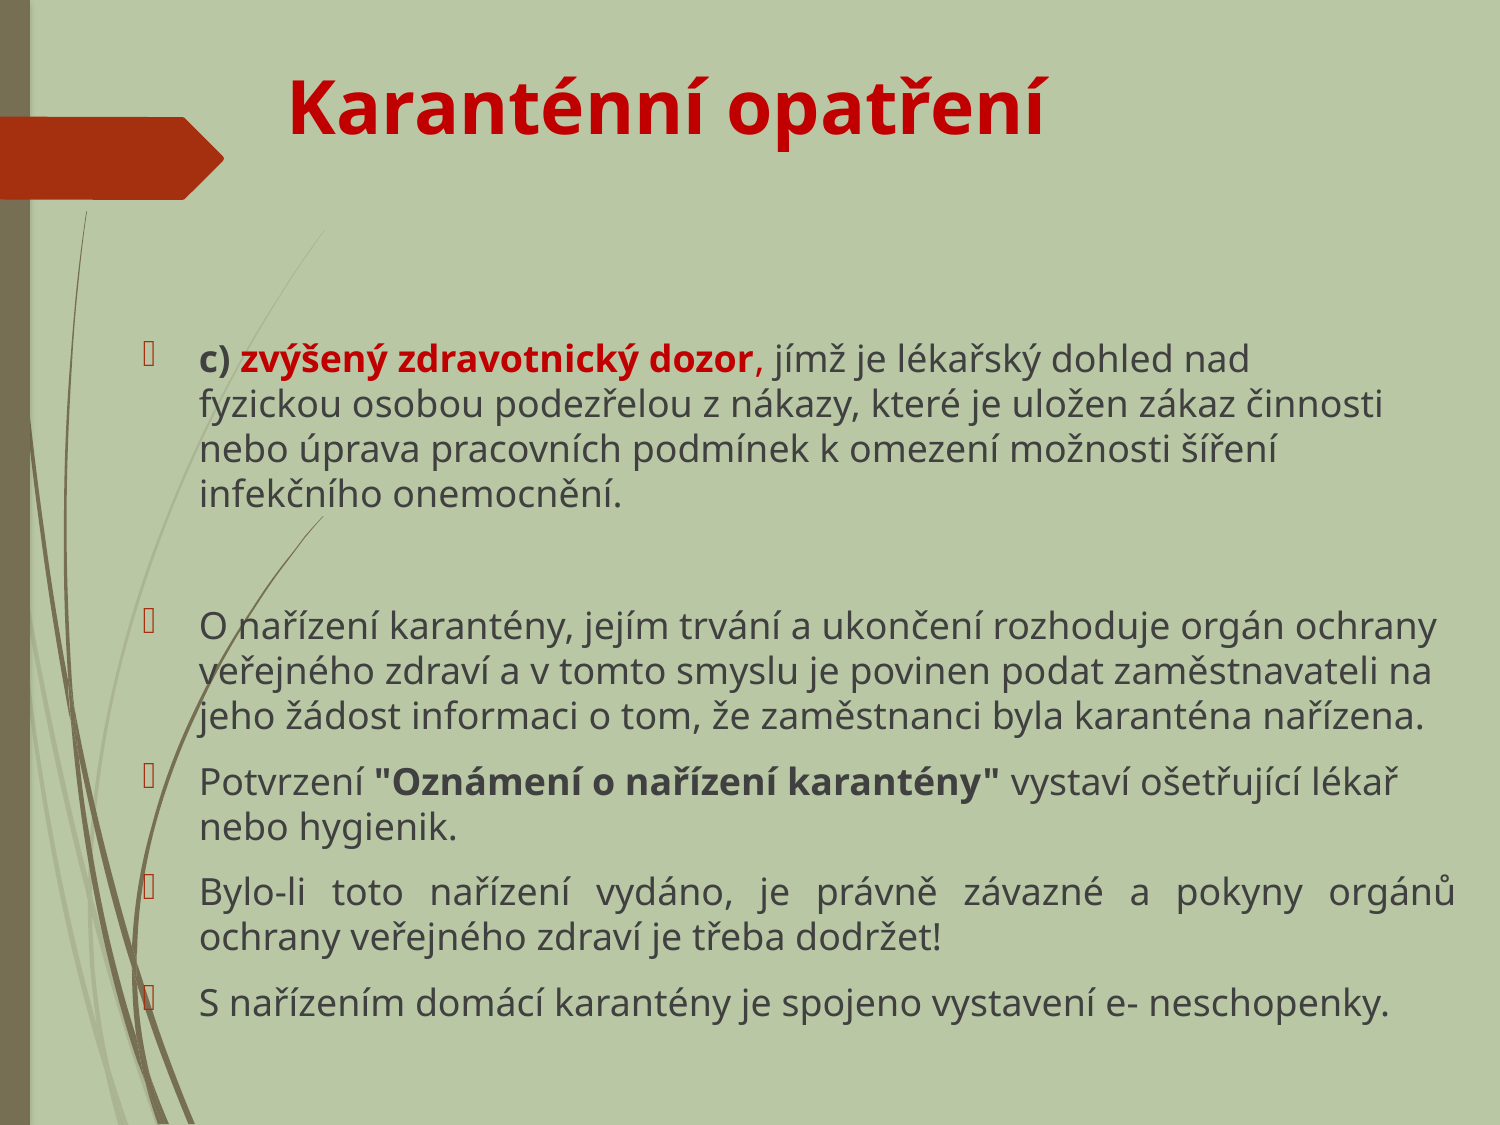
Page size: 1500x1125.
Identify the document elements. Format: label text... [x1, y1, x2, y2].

title Karanténní opatření [271, 51, 1400, 172]
list c) zvýšený zdravotnický dozor, jímž je lékařský dohled nad fyzickou osobou podezřelou z nákazy, které je uložen zákaz činnosti nebo úprava pracovních podmínek k omezení možnosti šíření infekčního onemocnění. O nařízení karantény, jejím trvání a ukončení rozhoduje orgán ochrany veřejného zdraví a v tomto smyslu je povinen podat zaměstnavateli na jeho žádost informaci o tom, že zaměstnanci byla karanténa nařízena. Potvrzení "Oznámení o nařízení karantény" vystaví ošetřující lékař nebo hygienik. Bylo-li toto nařízení vydáno, je právně závazné a pokyny orgánů ochrany veřejného zdraví je třeba dodržet! S nařízením domácí karantény je spojeno vystavení e- neschopenky. [127, 195, 1473, 1092]
